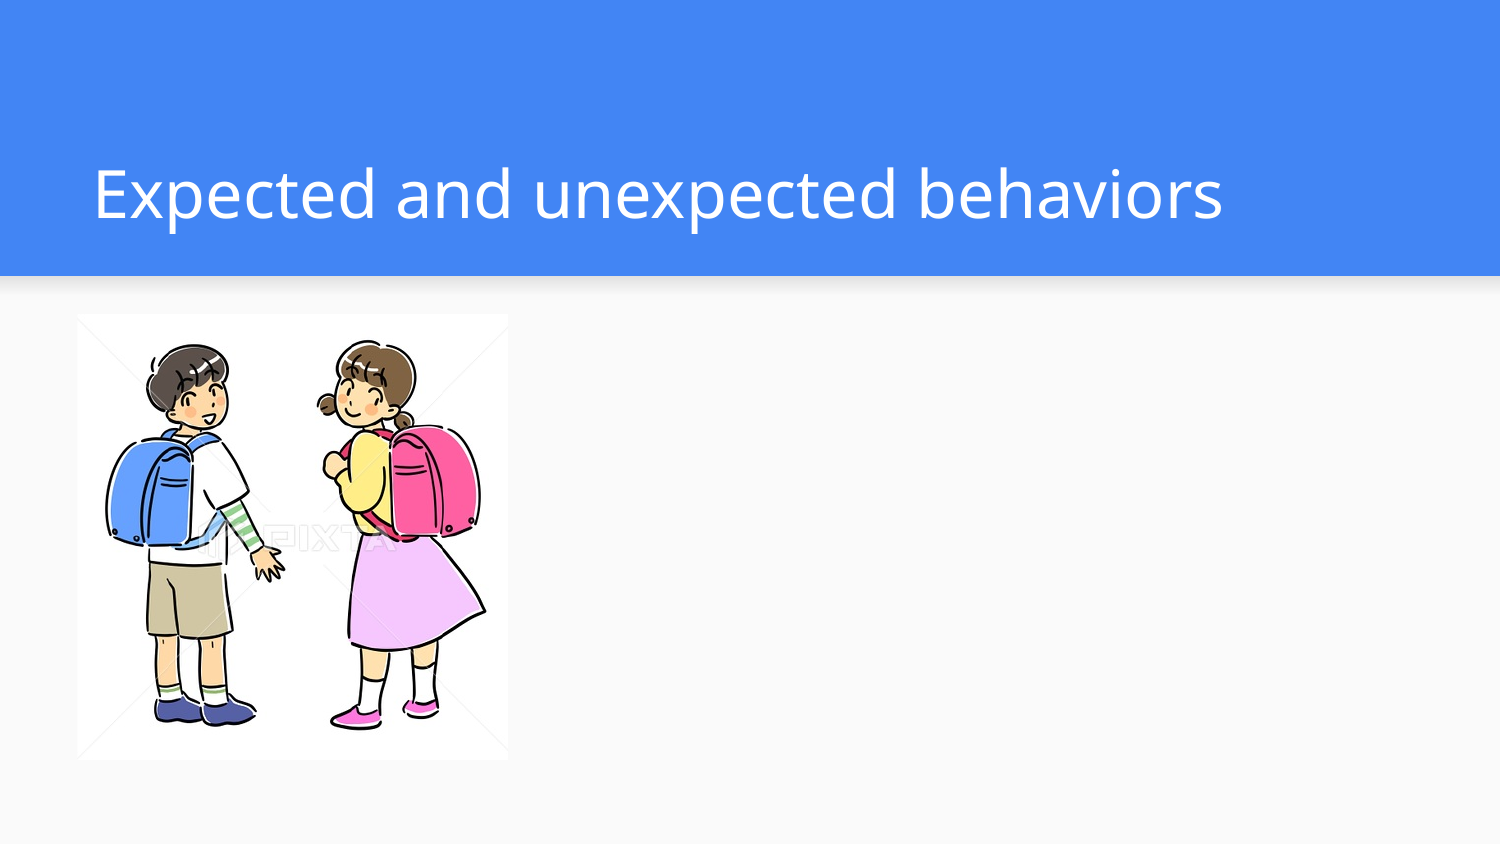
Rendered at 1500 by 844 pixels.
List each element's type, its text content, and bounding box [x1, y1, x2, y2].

title Expected and unexpected behaviors [77, 121, 1427, 248]
picture [77, 314, 509, 760]
